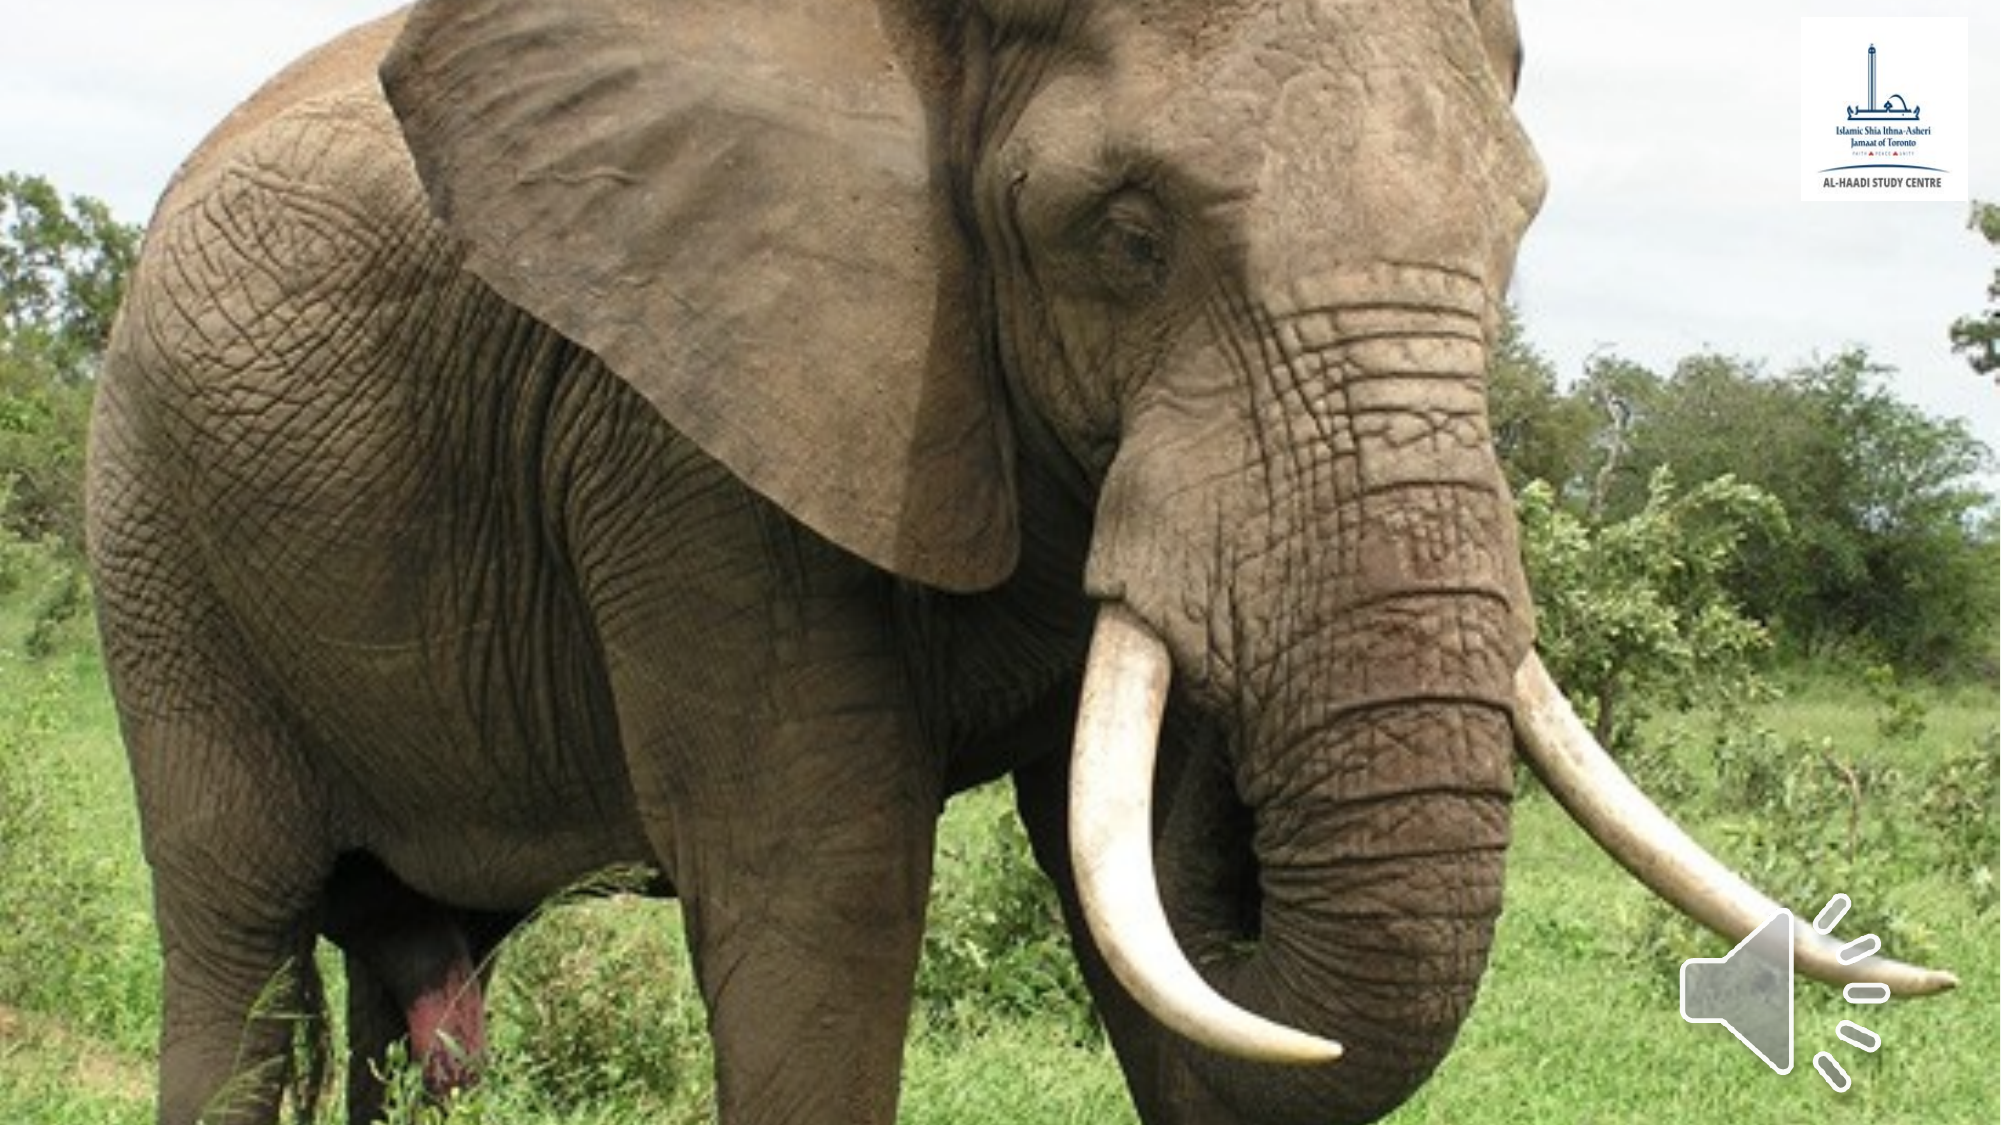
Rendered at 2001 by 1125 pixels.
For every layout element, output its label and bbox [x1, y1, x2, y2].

picture [1679, 887, 1903, 1111]
picture [1801, 17, 1968, 201]
list [0, 0, 2000, 1125]
